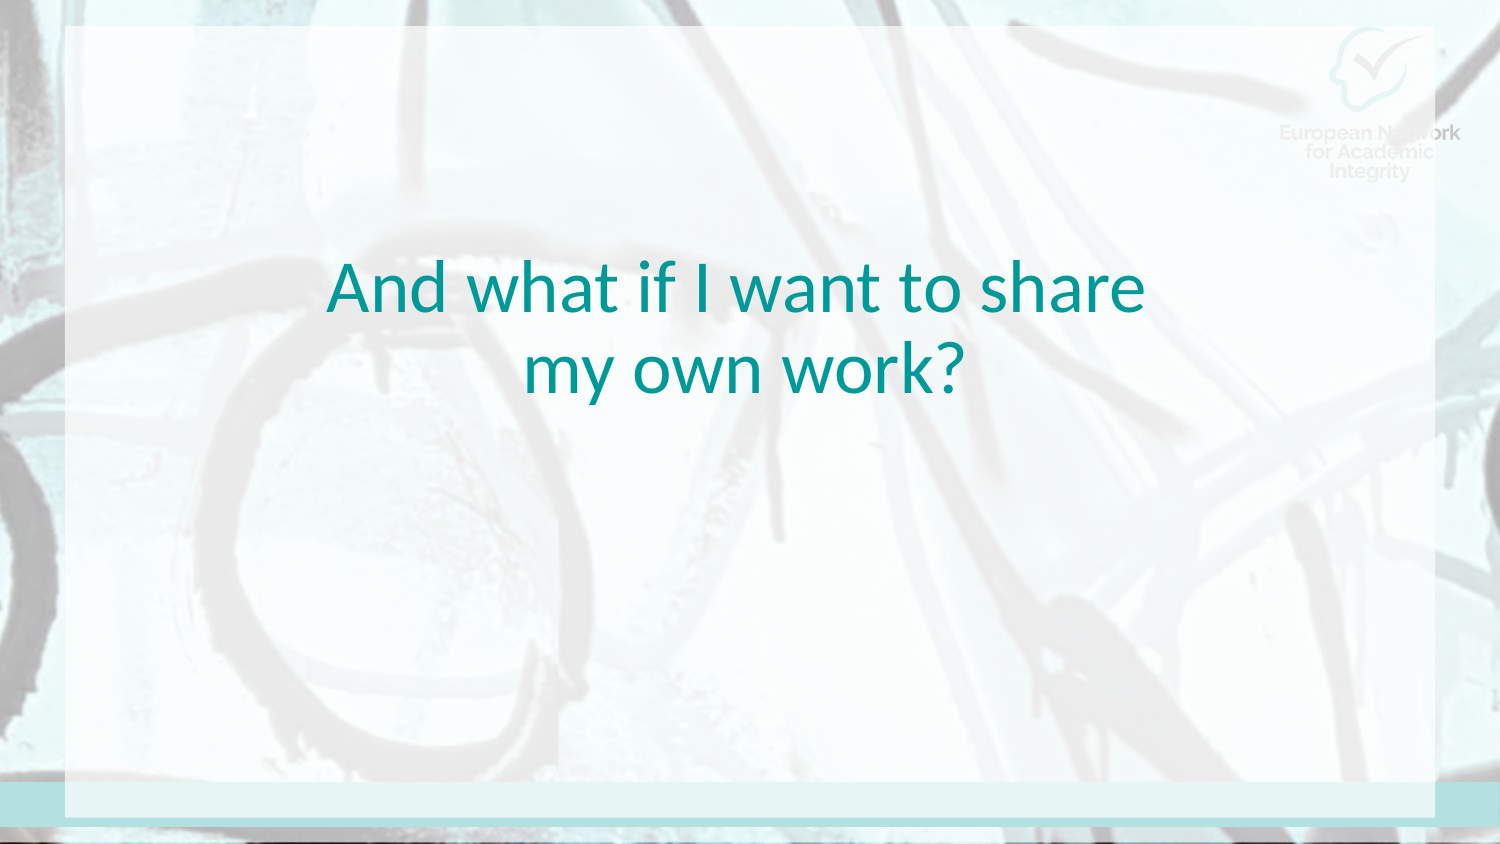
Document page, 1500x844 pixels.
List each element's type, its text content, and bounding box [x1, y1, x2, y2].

list And what if I want to share my own work? [118, 235, 1373, 422]
